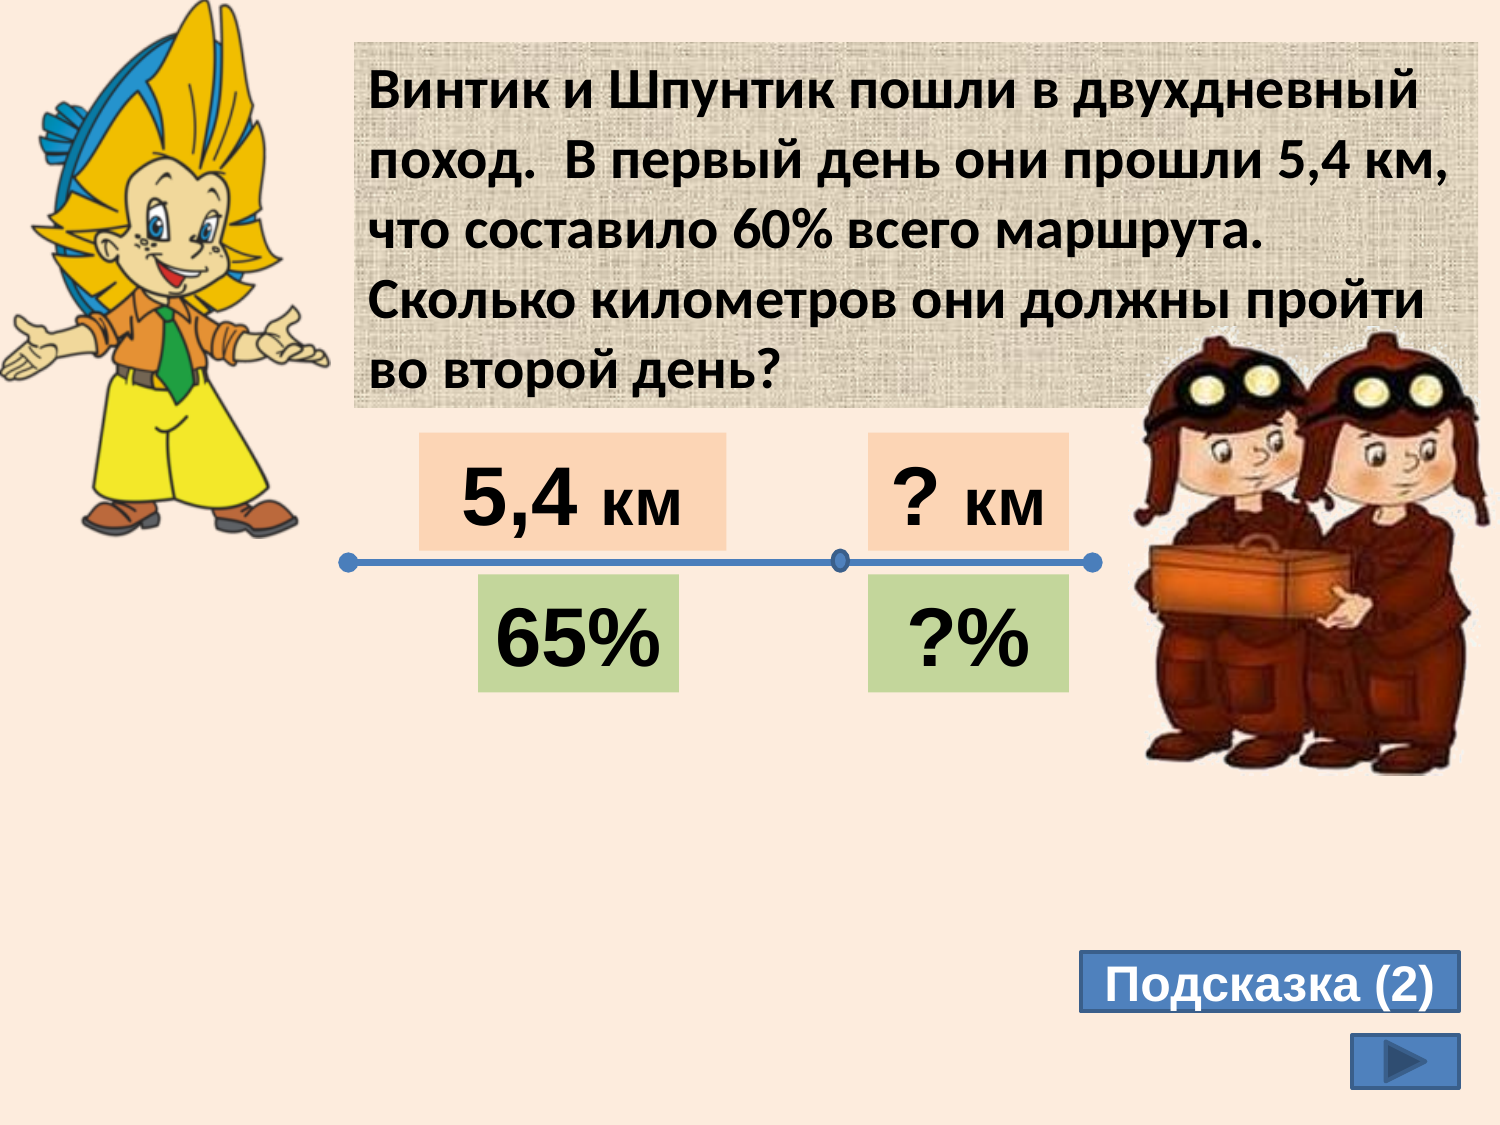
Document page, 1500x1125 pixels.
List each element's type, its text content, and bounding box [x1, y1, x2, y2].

text_box Подсказка (2) [1079, 950, 1461, 1013]
text_box [830, 548, 851, 561]
picture [1127, 326, 1500, 776]
text_box ?% [866, 572, 1071, 694]
text_box 5,4 км [417, 430, 728, 553]
picture [0, 0, 331, 539]
text_box Винтик и Шпунтик пошли в двухдневный поход. В первый день они прошли 5,4 км, что составило 60% всего маршрута. Сколько километров они должны пройти во второй день? [354, 42, 1479, 408]
text_box ? км [866, 430, 1071, 553]
text_box 65% [476, 572, 681, 694]
text_box [1350, 1033, 1461, 1090]
